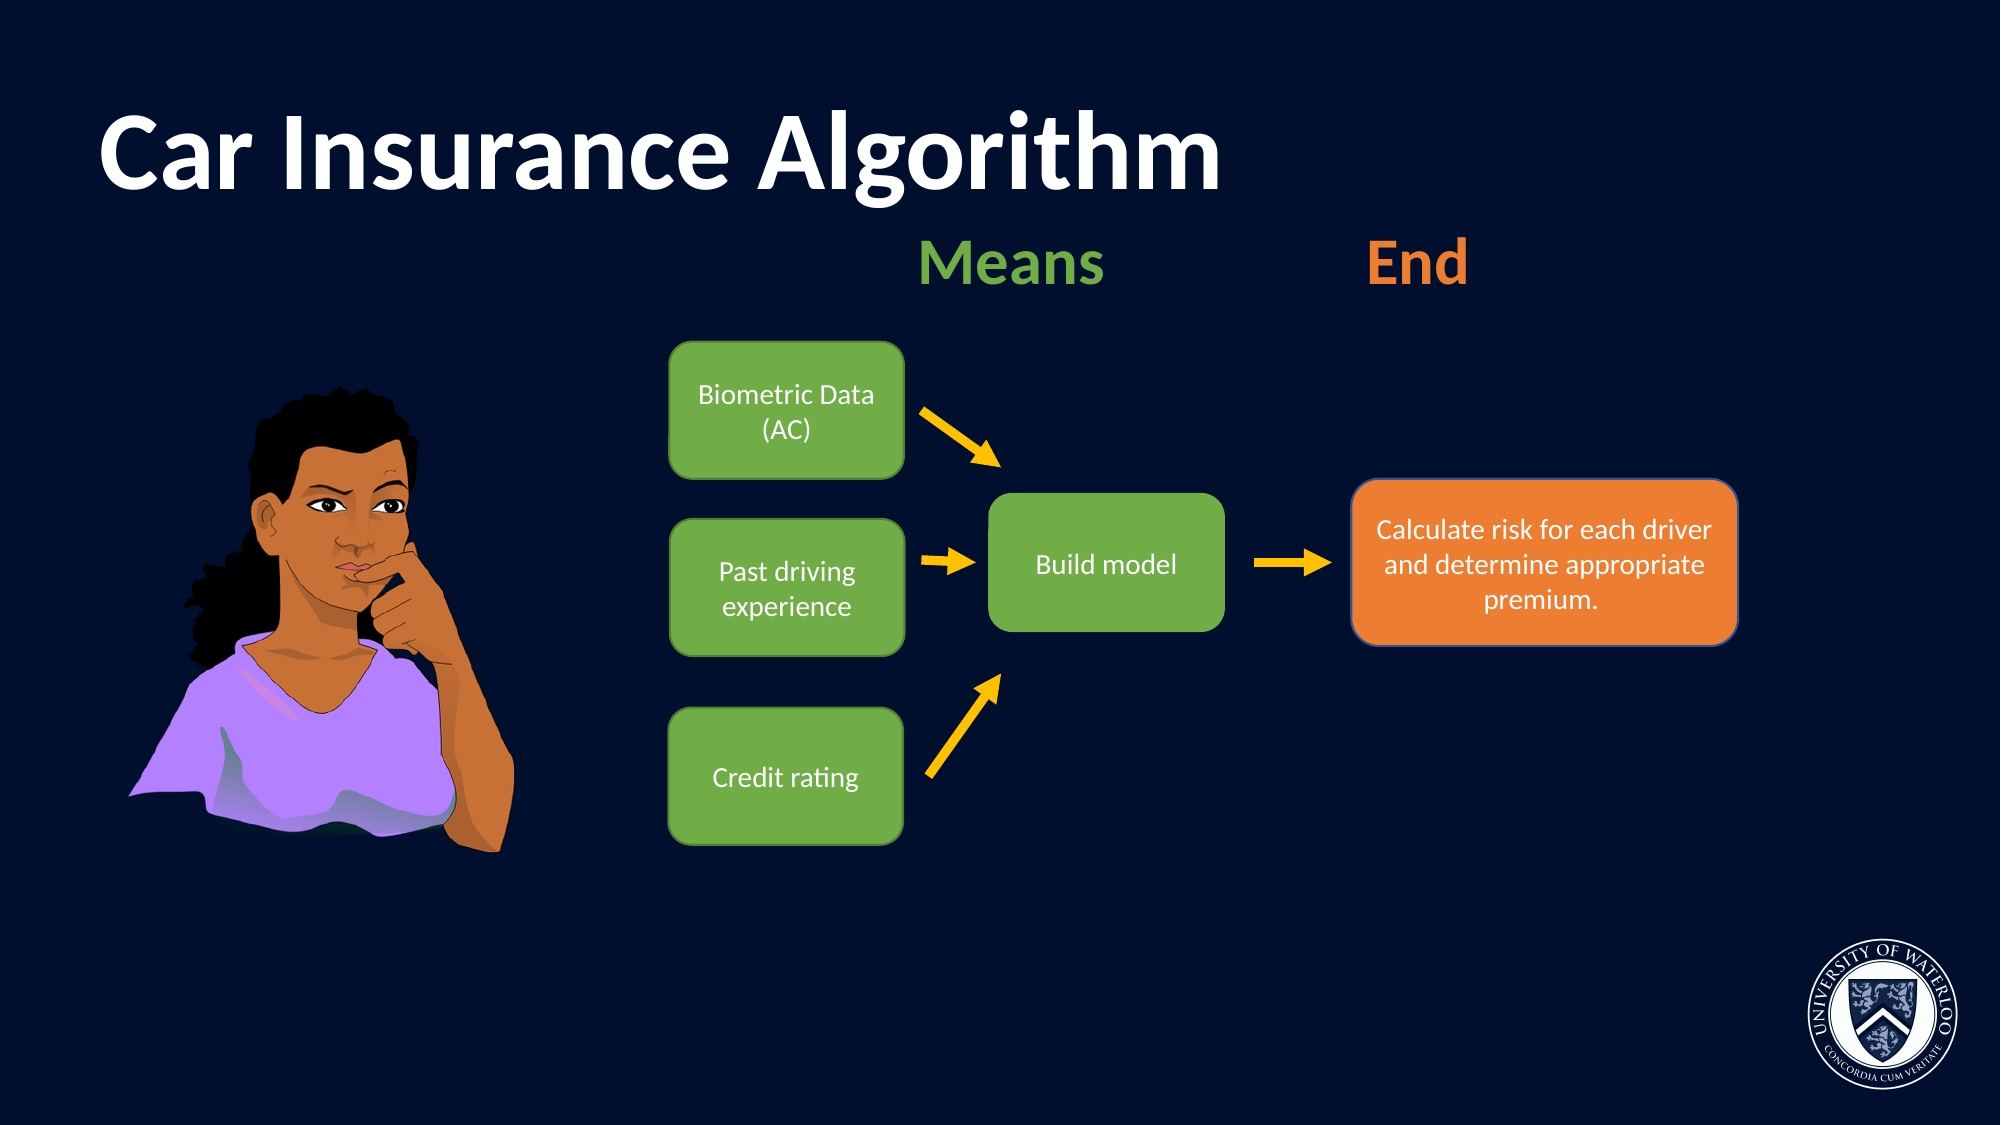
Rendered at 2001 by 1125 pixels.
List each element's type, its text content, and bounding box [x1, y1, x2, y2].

picture [127, 386, 515, 853]
text_box Past driving experience [668, 517, 906, 658]
text_box Calculate risk for each driver and determine appropriate premium. [1350, 477, 1740, 648]
text_box Car Insurance Algorithm [84, 70, 1750, 220]
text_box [921, 410, 1002, 468]
text_box End [1351, 210, 1679, 306]
text_box Biometric Data (AC) [668, 340, 905, 480]
text_box Means [903, 210, 1190, 306]
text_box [928, 673, 1002, 777]
text_box Build model [988, 492, 1225, 633]
picture [1806, 937, 1959, 1091]
text_box Credit rating [667, 706, 905, 846]
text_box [921, 559, 976, 563]
